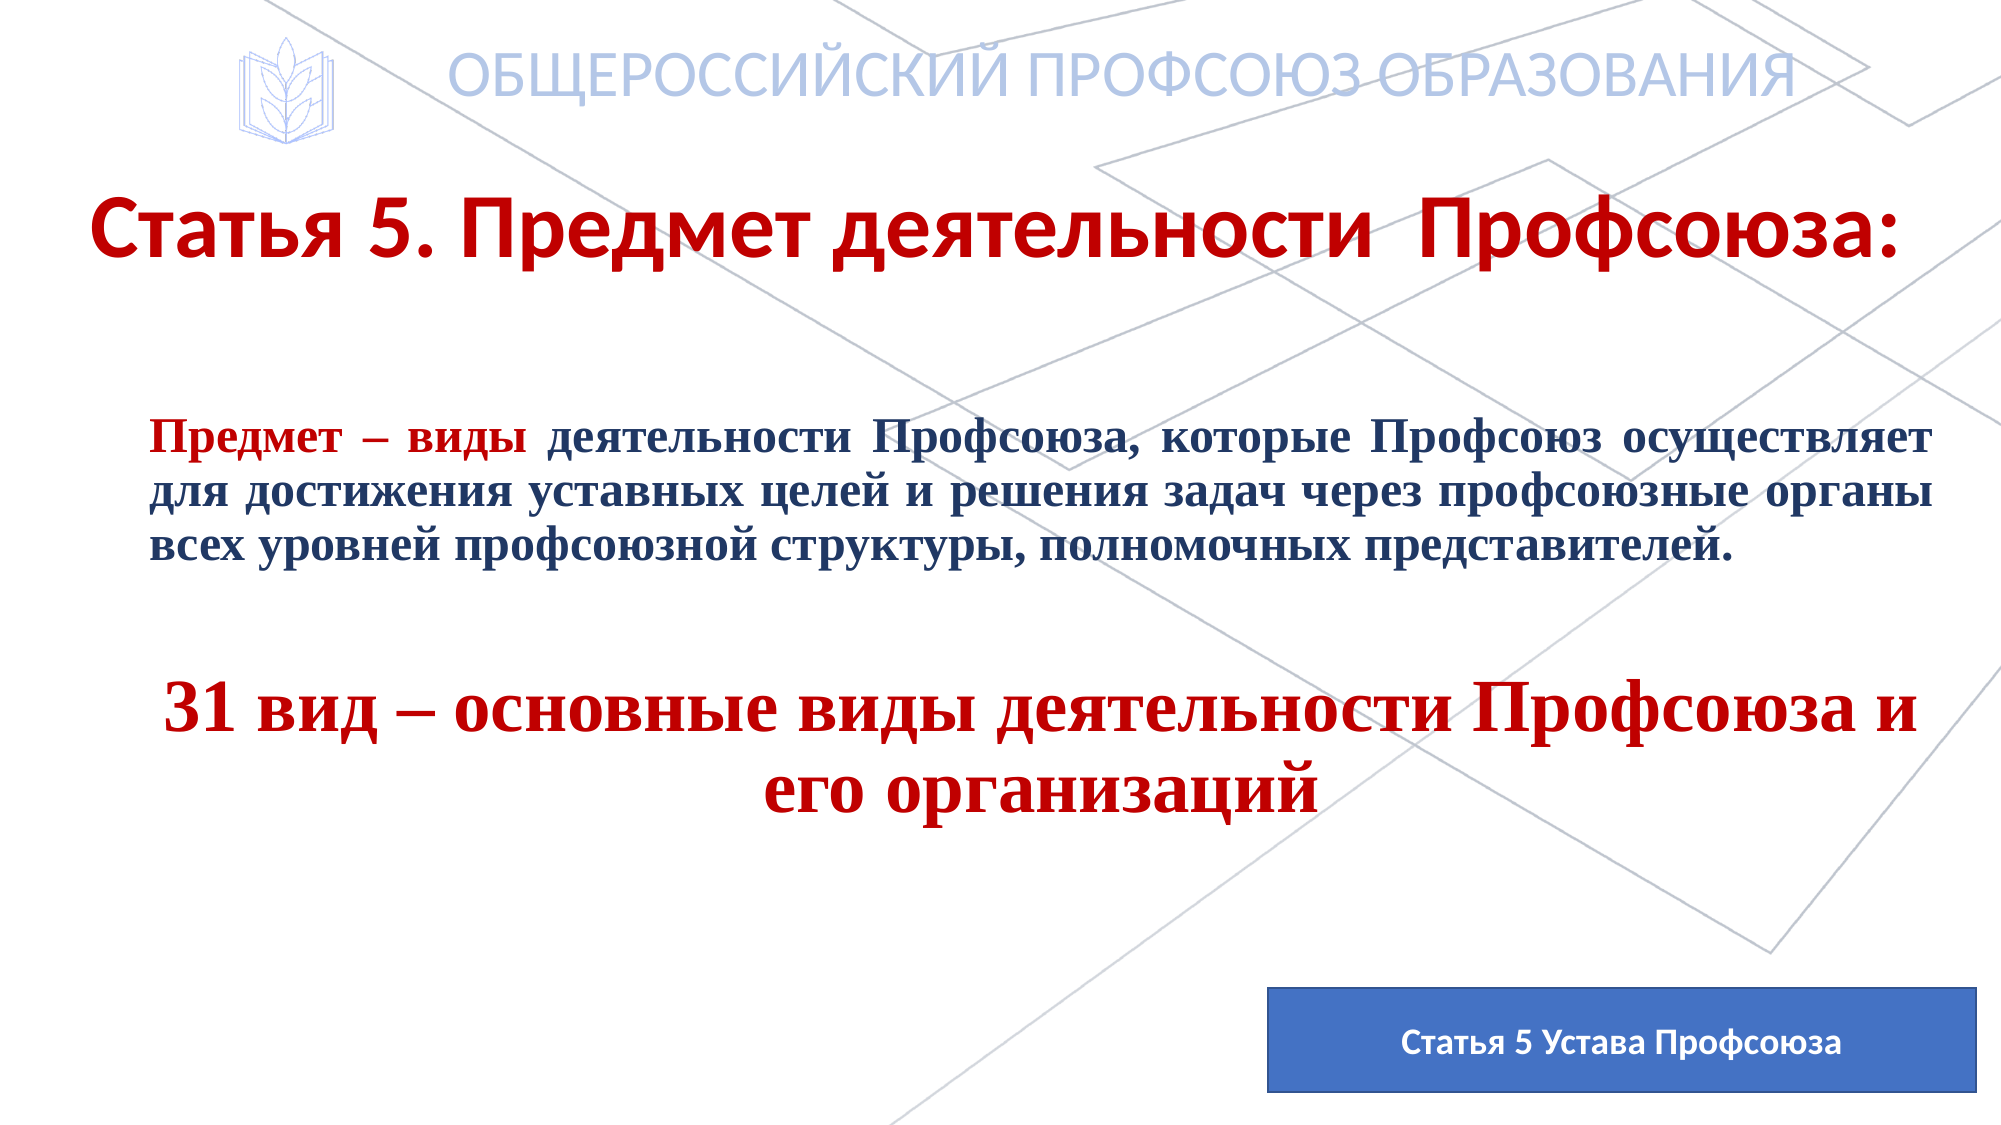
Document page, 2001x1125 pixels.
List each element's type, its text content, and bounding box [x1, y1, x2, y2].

text_box Статья 5 Устава Профсоюза [1267, 987, 1977, 1093]
text_box Статья 5. Предмет деятельности Профсоюза: [65, 157, 1949, 283]
text_box Предмет – виды деятельности Профсоюза, которые Профсоюз осуществляет для достижения уставных целей и решения задач через профсоюзные органы всех уровней профсоюзной структуры, полномочных представителей. 31 вид – основные виды деятельности Профсоюза и его организаций [116, 311, 1949, 964]
text_box ОБЩЕРОССИЙСКИЙ ПРОФСОЮЗ ОБРАЗОВАНИЯ [446, 22, 1897, 157]
picture [220, 24, 355, 159]
